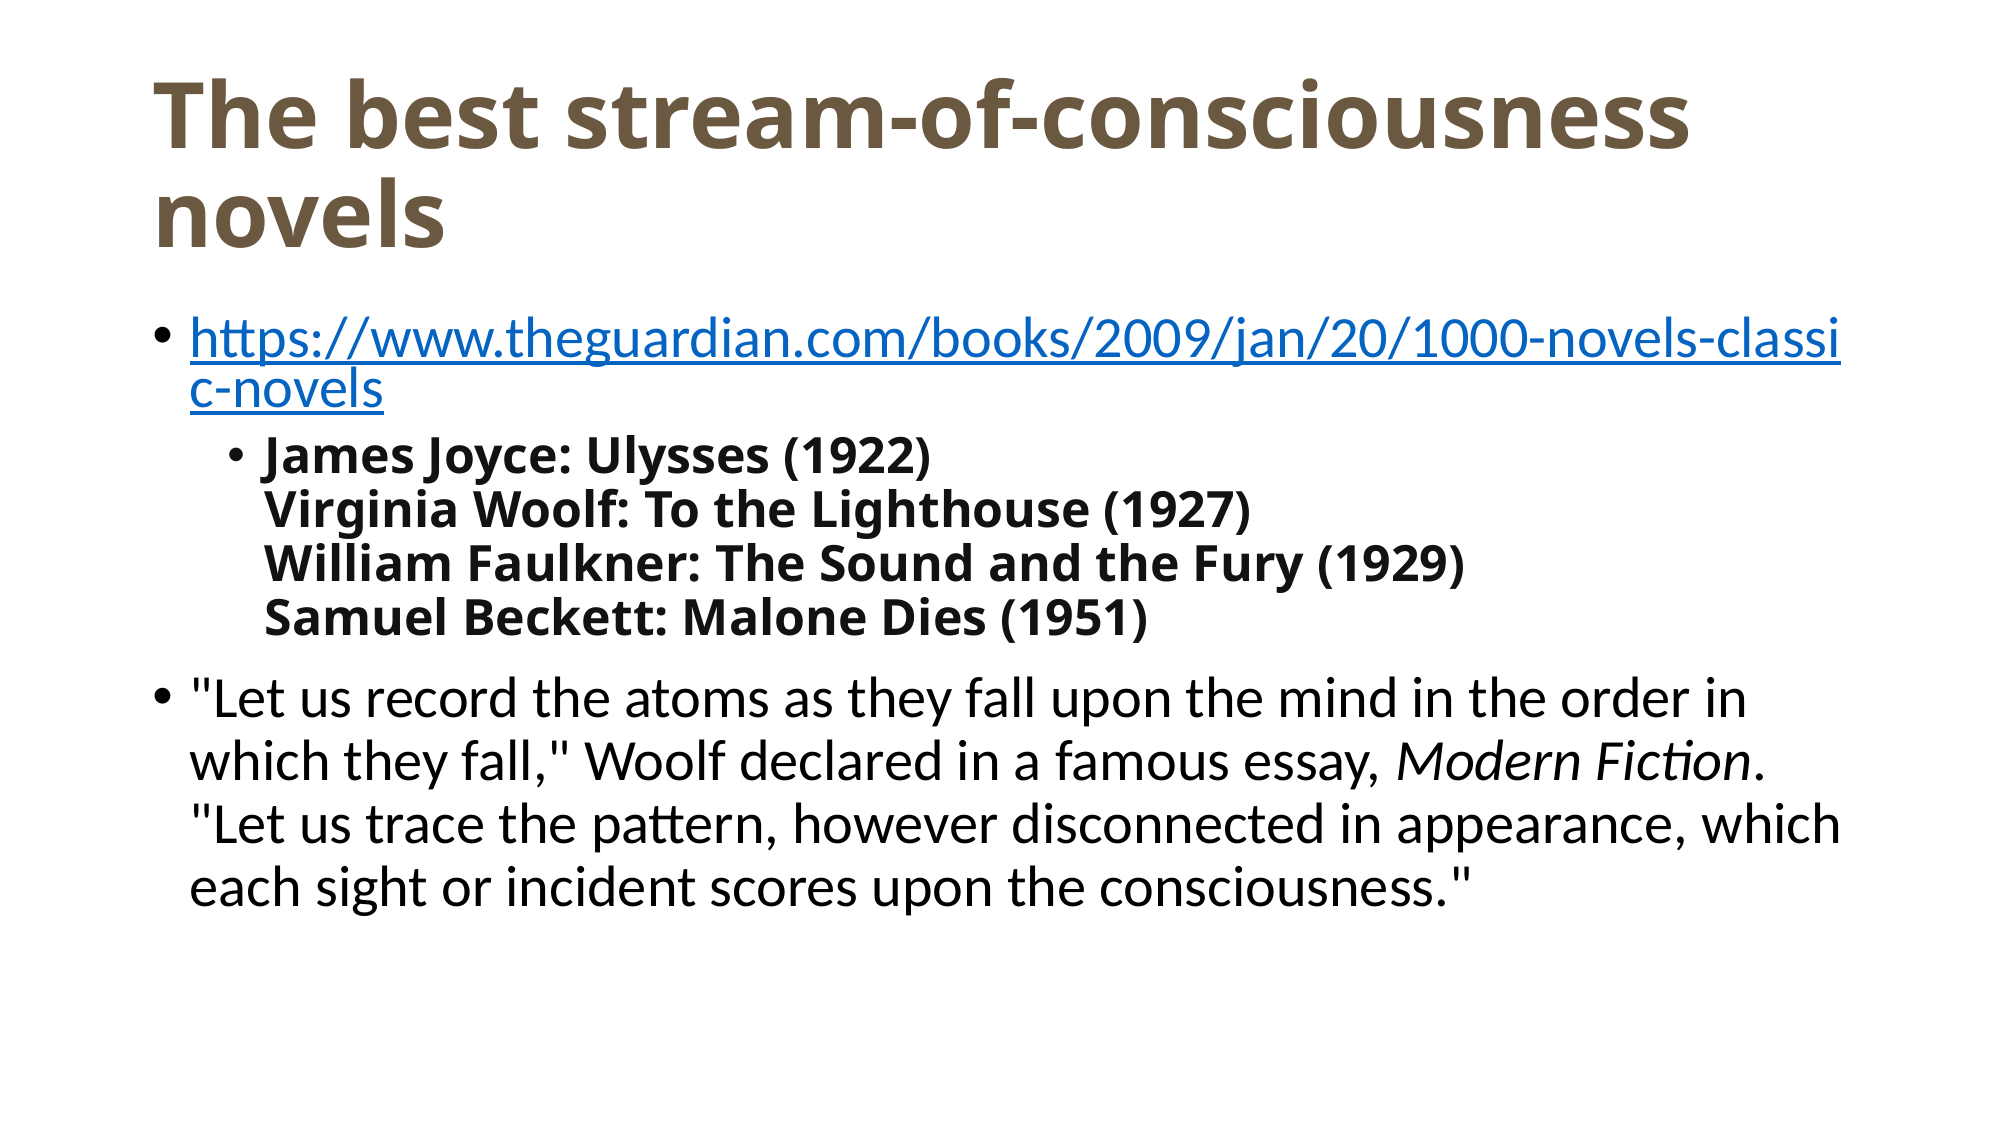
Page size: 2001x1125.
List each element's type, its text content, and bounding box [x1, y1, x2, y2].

list https://www.theguardian.com/books/2009/jan/20/1000-novels-classic-novels James Joyce: Ulysses (1922) Virginia Woolf: To the Lighthouse (1927) William Faulkner: The Sound and the Fury (1929) Samuel Beckett: Malone Dies (1951) "Let us record the atoms as they fall upon the mind in the order in which they fall," Woolf declared in a famous essay, Modern Fiction. "Let us trace the pattern, however disconnected in appearance, which each sight or incident scores upon the consciousness." [137, 299, 1863, 1014]
title The best stream-of-consciousness novels [137, 59, 1863, 278]
